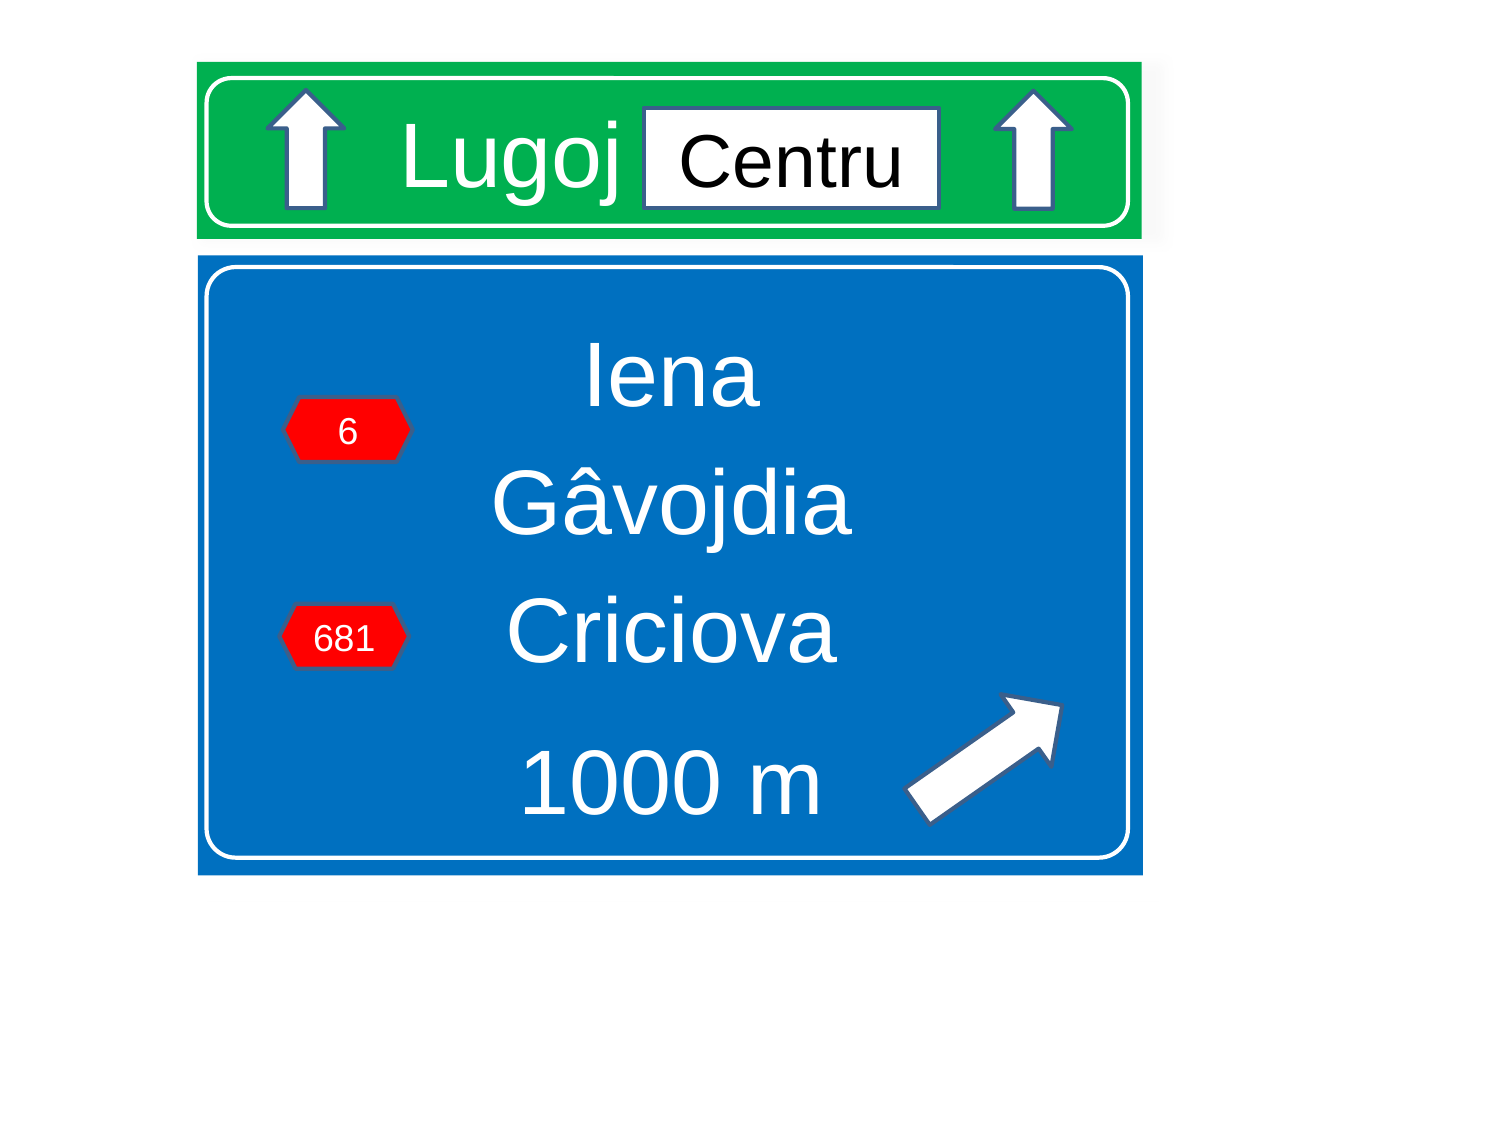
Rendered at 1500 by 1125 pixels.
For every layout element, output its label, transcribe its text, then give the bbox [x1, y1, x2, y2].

text_box [204, 264, 1131, 860]
title Lugoj Centru [196, 61, 1142, 239]
text_box [204, 75, 1131, 228]
text_box Centru [642, 106, 941, 210]
subtitle Iena Gâvojdia Criciova 1000 m [197, 255, 1143, 876]
text_box 681 [277, 601, 412, 671]
